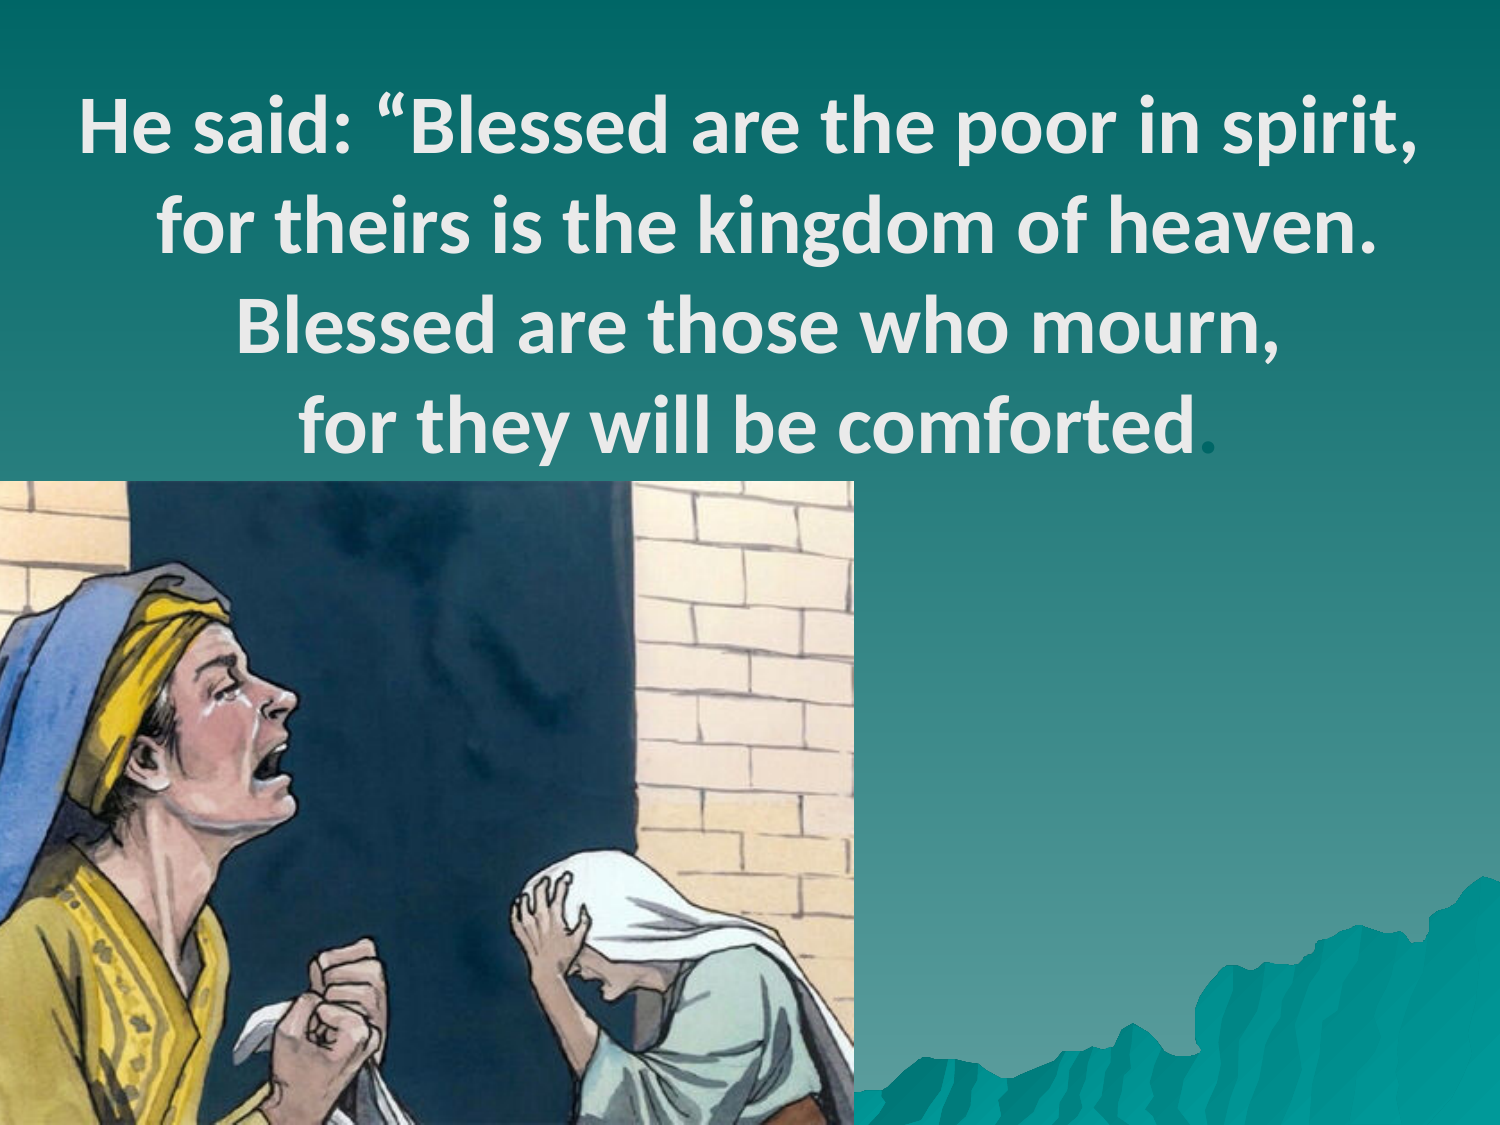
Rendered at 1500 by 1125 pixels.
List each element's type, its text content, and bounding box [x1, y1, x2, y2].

text_box He said: “Blessed are the poor in spirit, for theirs is the kingdom of heaven. Blessed are those who mourn, for they will be comforted. [37, 62, 1463, 478]
picture [0, 481, 854, 1125]
